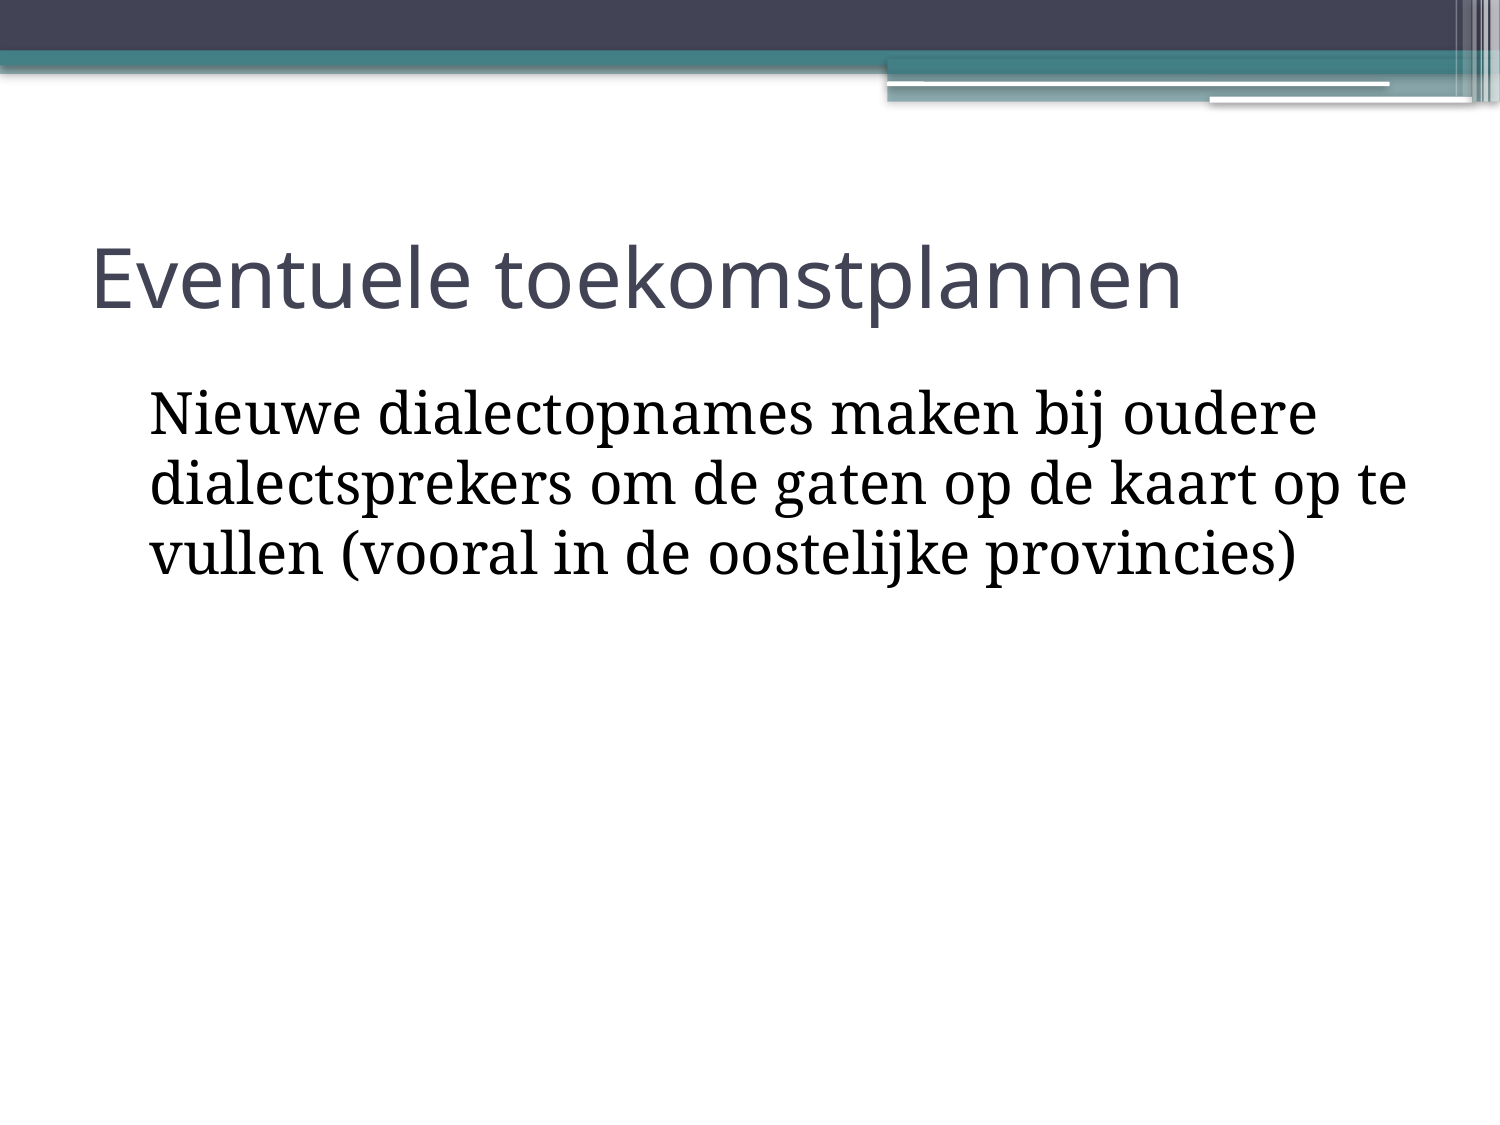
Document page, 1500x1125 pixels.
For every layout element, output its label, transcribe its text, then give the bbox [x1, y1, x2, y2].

list Nieuwe dialectopnames maken bij oudere dialectsprekers om de gaten op de kaart op te vullen (vooral in de oostelijke provincies) [75, 368, 1425, 1079]
title Eventuele toekomstplannen [75, 187, 1425, 363]
